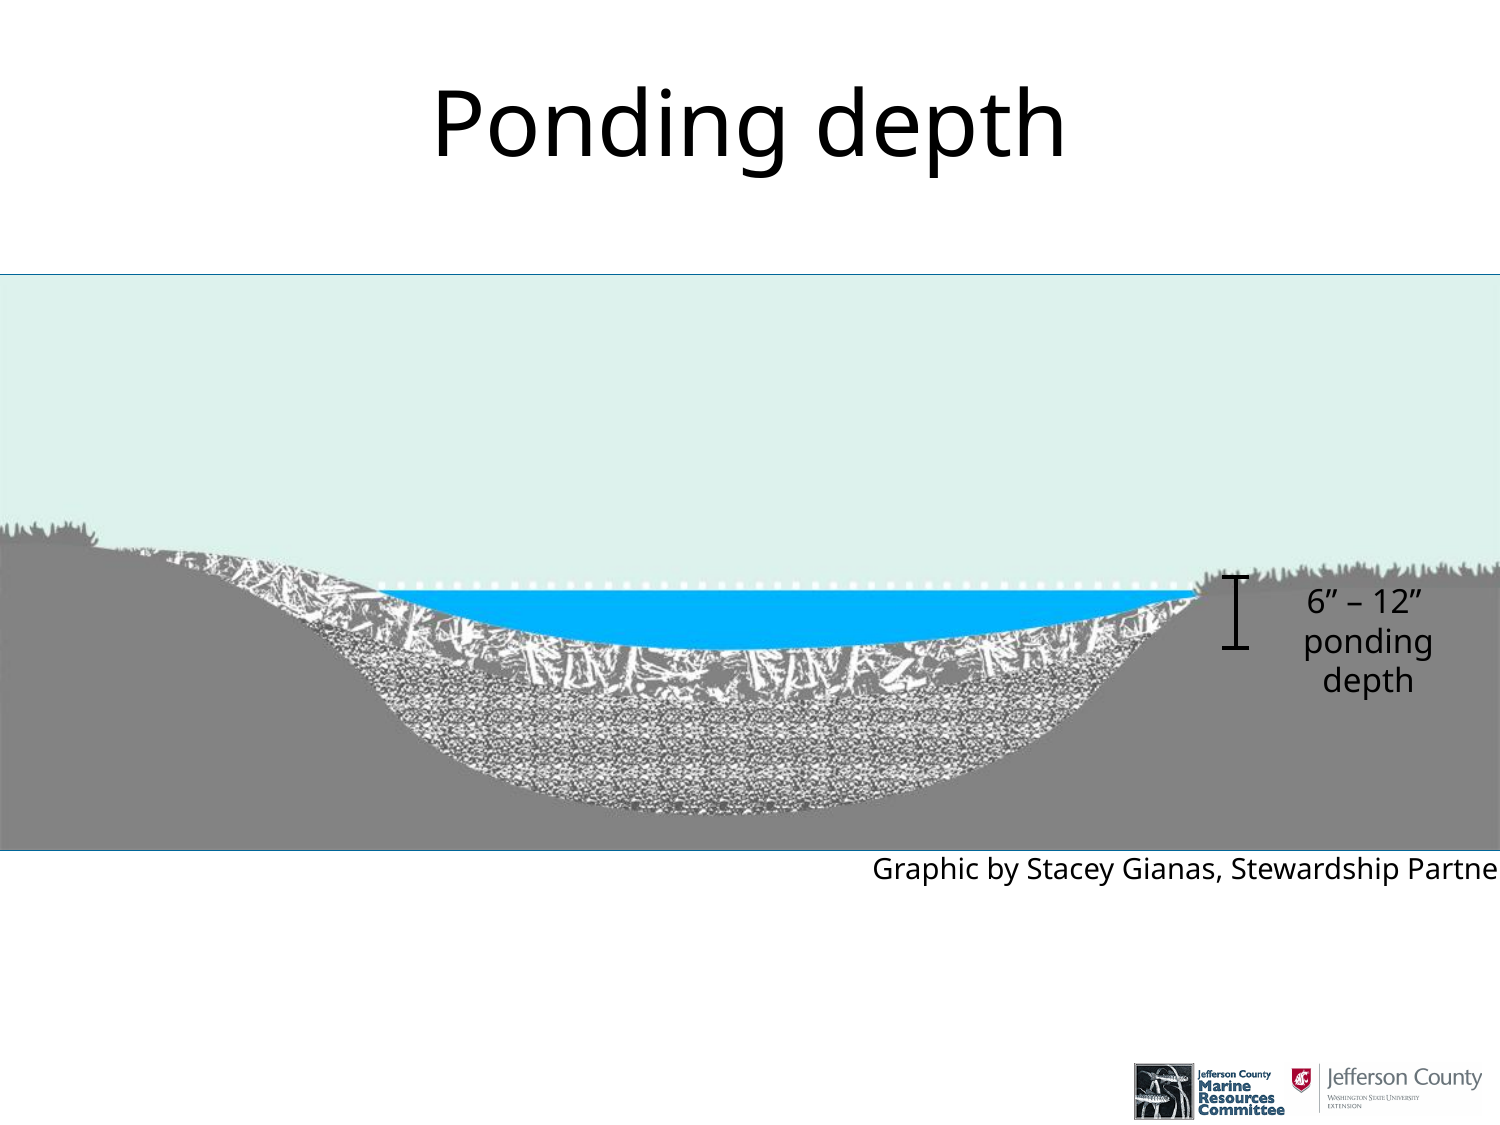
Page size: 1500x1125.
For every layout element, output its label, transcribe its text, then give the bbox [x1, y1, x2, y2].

text_box Graphic by Stacey Gianas, Stewardship Partners [857, 857, 1500, 894]
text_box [1134, 1062, 1483, 1122]
text_box Ponding depth [0, 56, 1500, 184]
picture [0, 276, 1500, 849]
